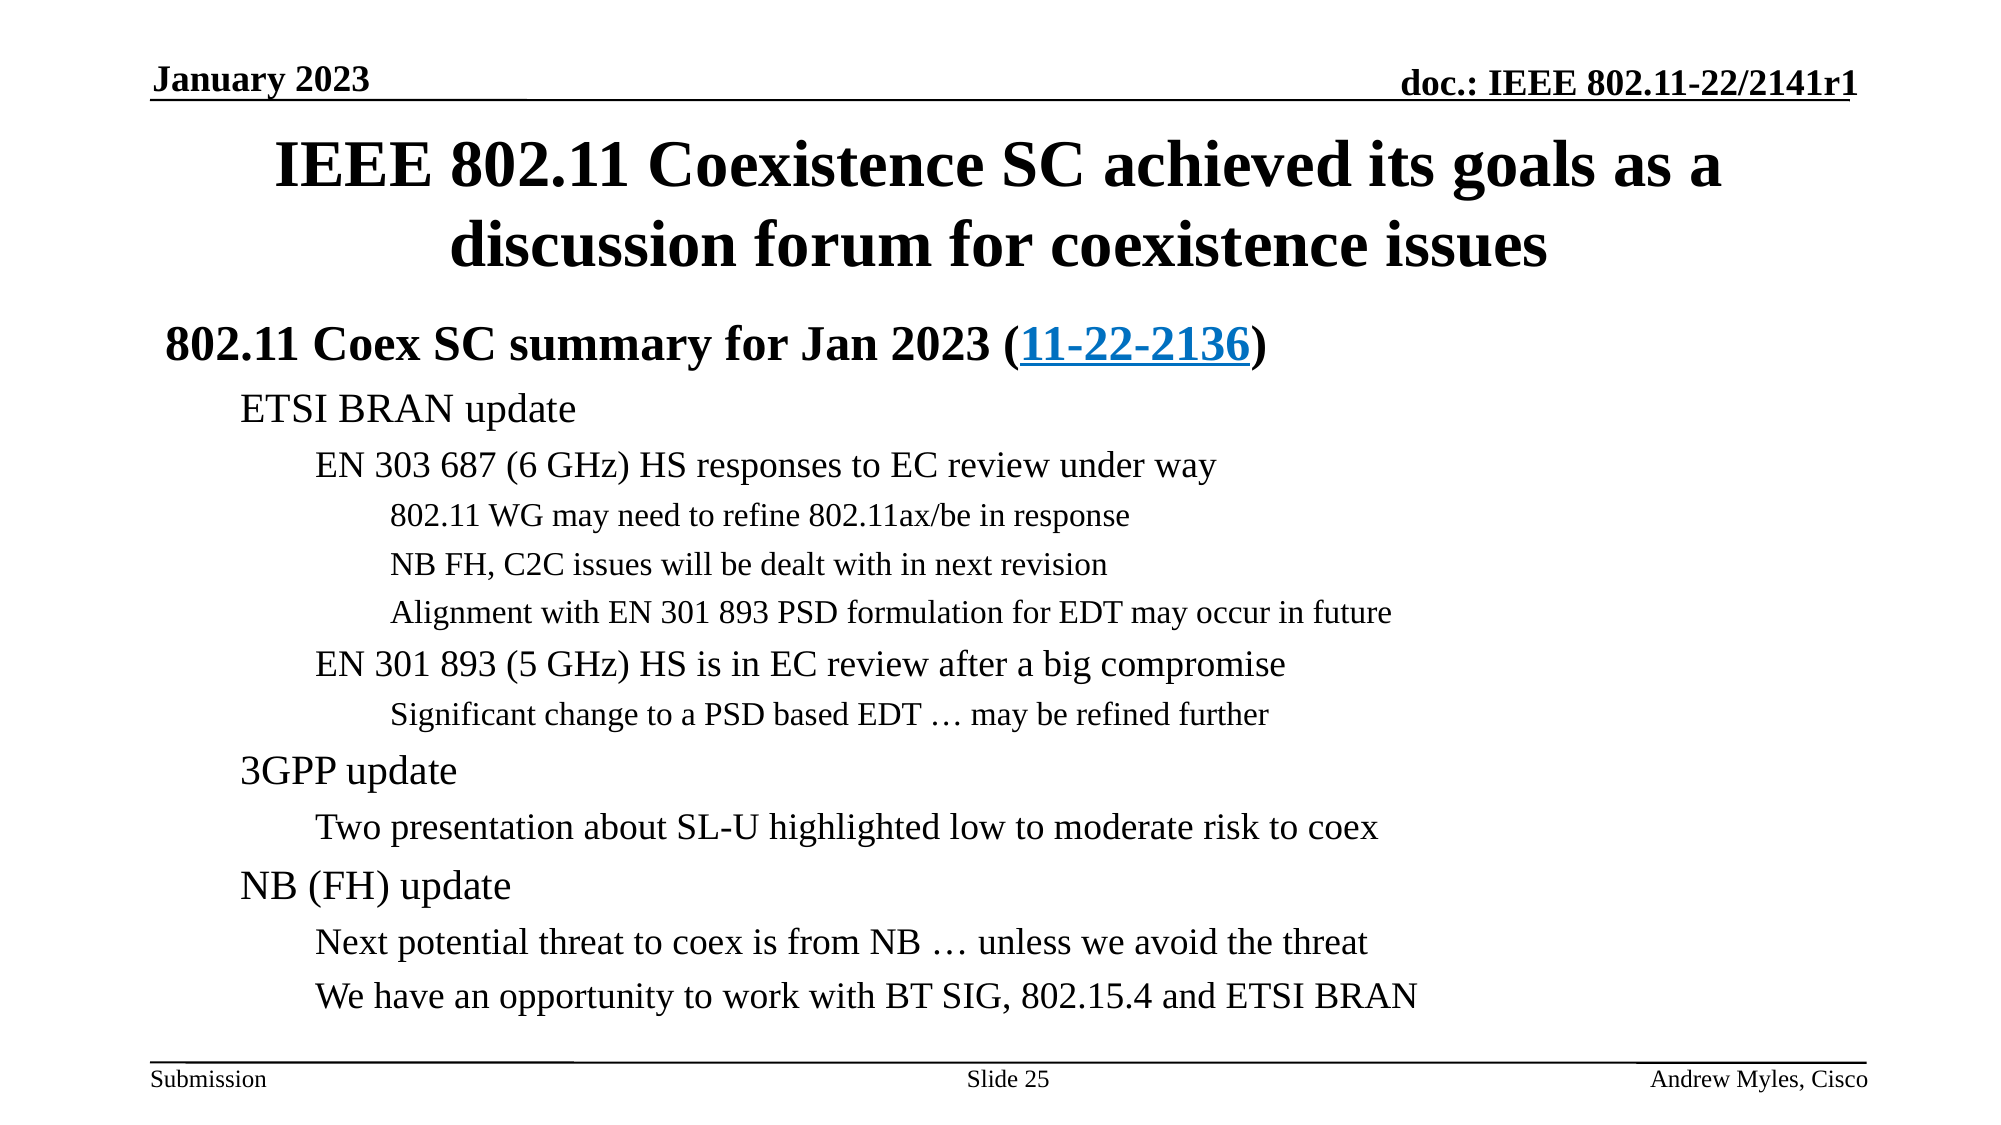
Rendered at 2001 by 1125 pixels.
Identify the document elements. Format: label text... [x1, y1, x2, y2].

list 802.11 Coex SC summary for Jan 2023 (11-22-2136) ETSI BRAN update EN 303 687 (6 GHz) HS responses to EC review under way 802.11 WG may need to refine 802.11ax/be in response NB FH, C2C issues will be dealt with in next revision Alignment with EN 301 893 PSD formulation for EDT may occur in future EN 301 893 (5 GHz) HS is in EC review after a big compromise Significant change to a PSD based EDT … may be refined further 3GPP update Two presentation about SL-U highlighted low to moderate risk to coex NB (FH) update Next potential threat to coex is from NB … unless we avoid the threat We have an opportunity to work with BT SIG, 802.15.4 and ETSI BRAN [149, 302, 1850, 1048]
title IEEE 802.11 Coexistence SC achieved its goals as a discussion forum for coexistence issues [149, 112, 1850, 288]
slide_number Slide 25 [950, 1061, 1067, 1123]
footer Andrew Myles, Cisco [1171, 1061, 1869, 1093]
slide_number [152, 54, 563, 100]
